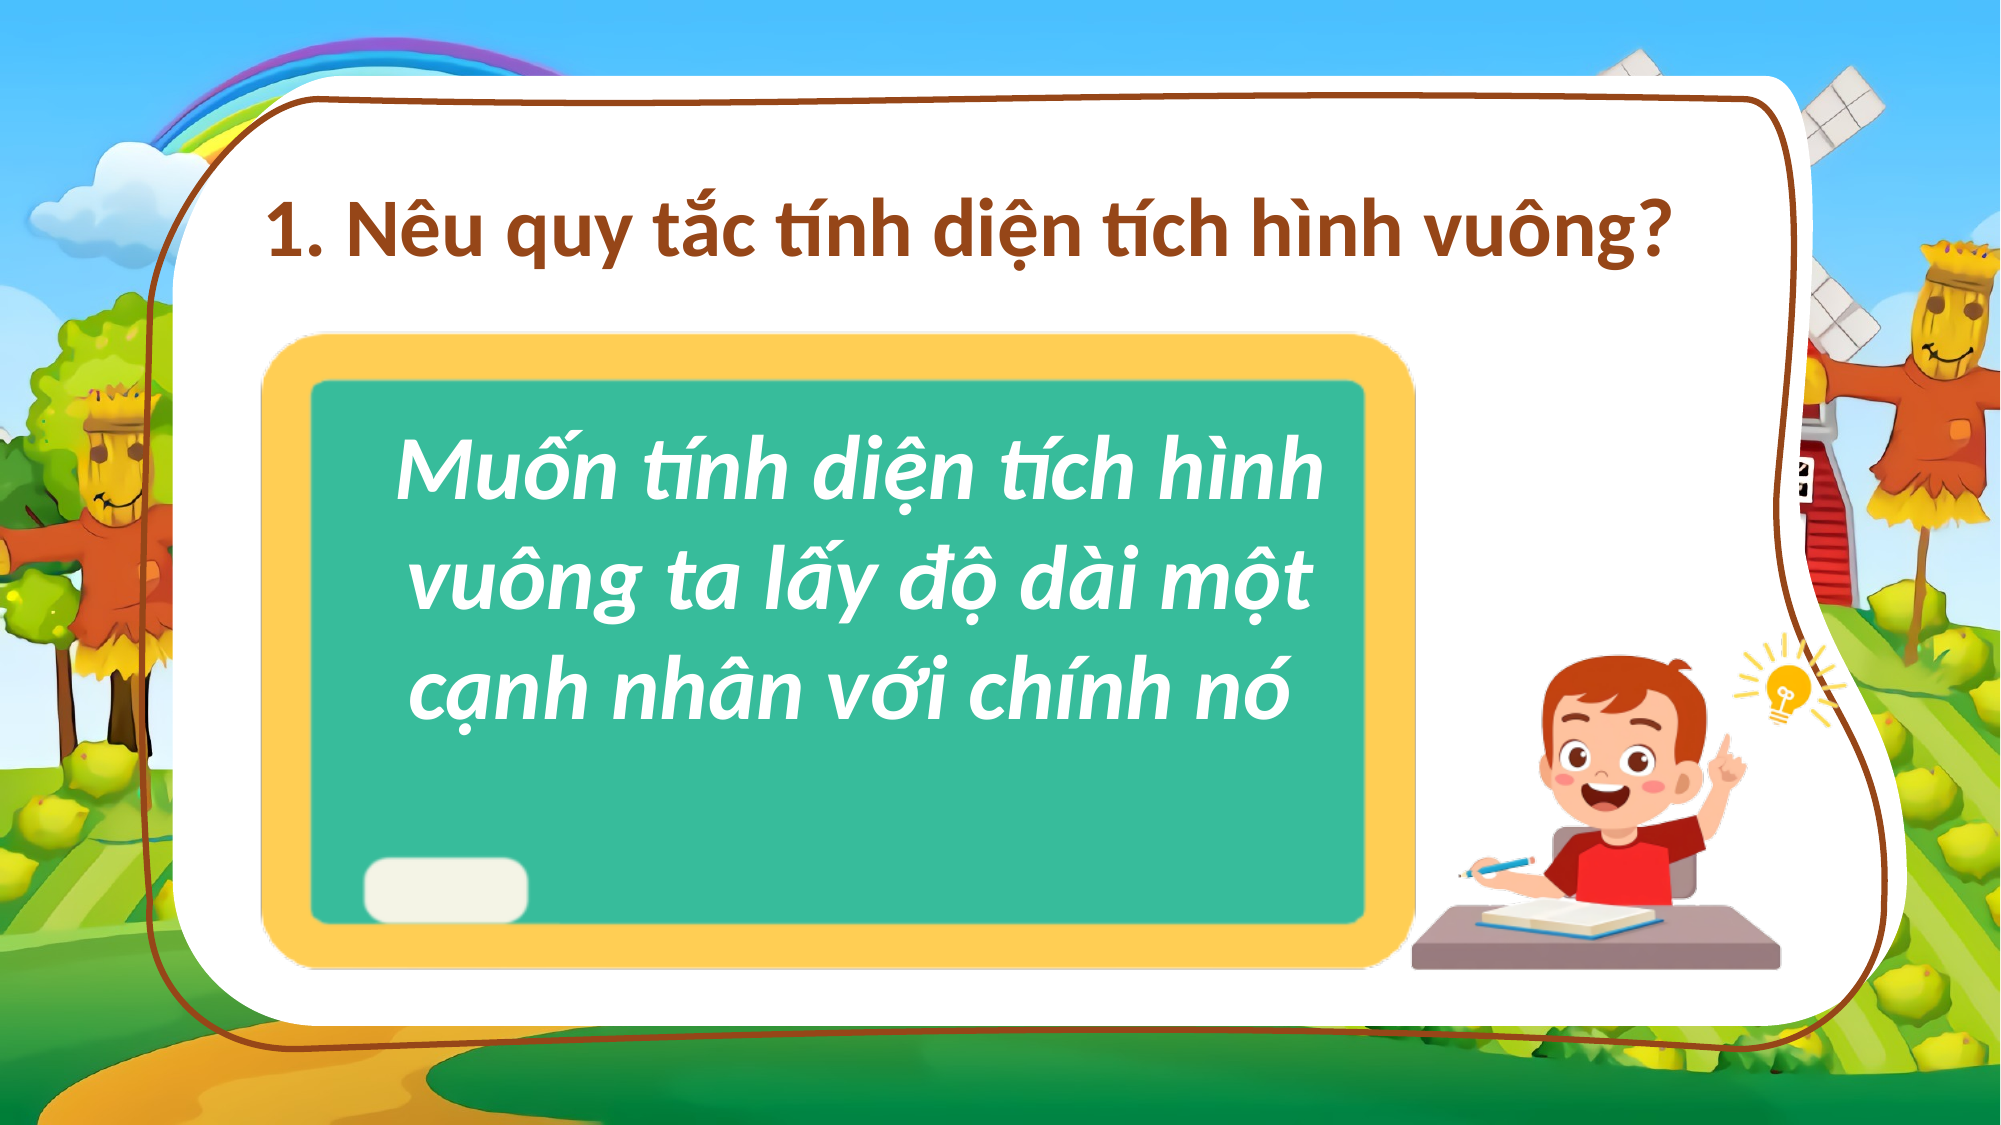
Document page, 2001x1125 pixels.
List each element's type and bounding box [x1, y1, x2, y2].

picture [0, 0, 2001, 1125]
text_box [149, 75, 1908, 1050]
text_box [181, 252, 1532, 1004]
